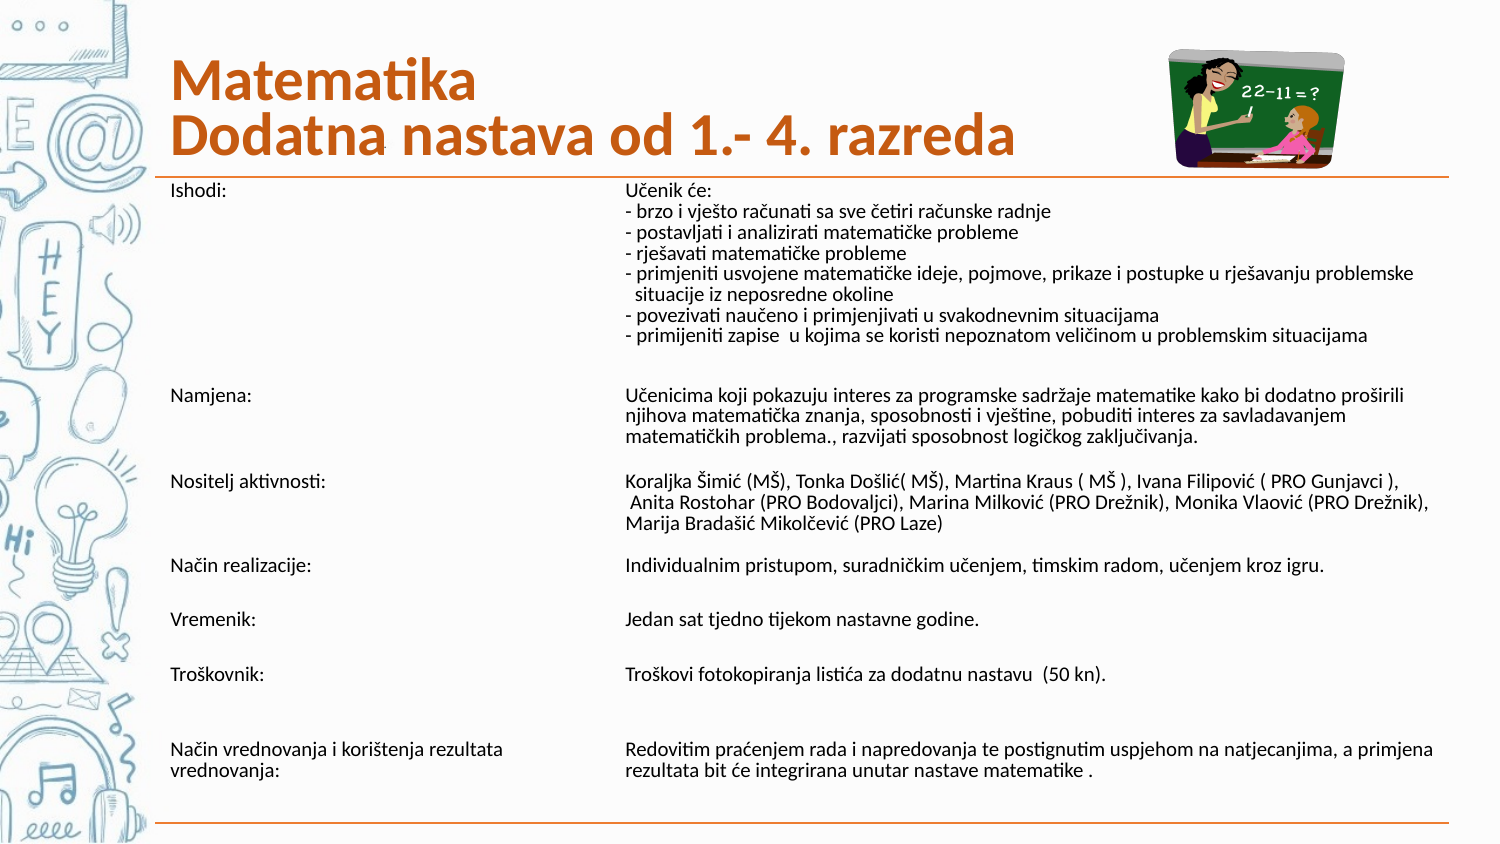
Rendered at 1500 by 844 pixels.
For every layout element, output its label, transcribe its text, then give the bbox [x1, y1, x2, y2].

table_cell Način vrednovanja i korištenja rezultata vrednovanja: [155, 736, 610, 822]
table_cell Koraljka Šimić (MŠ), Tonka Došlić( MŠ), Martina Kraus ( MŠ ), Ivana Filipović ( PRO Gunjavci ), Anita Rostohar (PRO Bodovaljci), Marina Milković (PRO Drežnik), Monika Vlaović (PRO Drežnik), Marija Bradašić Mikolčević (PRO Laze) [610, 468, 1449, 551]
table_cell Nositelj aktivnosti: [155, 468, 610, 551]
table_cell Jedan sat tjedno tijekom nastavne godine. [610, 605, 1449, 660]
title Matematika Dodatna nastava od 1.- 4. razreda [155, 41, 1470, 183]
table_cell Troškovi fotokopiranja listića za dodatnu nastavu (50 kn). [610, 660, 1449, 736]
table_cell Način realizacije: [155, 551, 610, 605]
picture [0, 0, 1500, 844]
table_cell Vremenik: [155, 605, 610, 660]
table_header Učenik će: - brzo i vješto računati sa sve četiri računske radnje - postavljati i analizirati matematičke probleme - rješavati matematičke probleme - primjeniti usvojene matematičke ideje, pojmove, prikaze i postupke u rješavanju problemske situacije iz neposredne okoline - povezivati naučeno i primjenjivati u svakodnevnim situacijama - primijeniti zapise u kojima se koristi nepoznatom veličinom u problemskim situacijama [610, 183, 1449, 381]
table_cell Troškovnik: [155, 660, 610, 736]
table_cell Redovitim praćenjem rada i napredovanja te postignutim uspjehom na natjecanjima, a primjena rezultata bit će integrirana unutar nastave matematike . [610, 736, 1449, 822]
table_cell Učenicima koji pokazuju interes za programske sadržaje matematike kako bi dodatno proširili njihova matematička znanja, sposobnosti i vještine, pobuditi interes za savladavanjem matematičkih problema., razvijati sposobnost logičkog zaključivanja. [610, 381, 1449, 468]
table_header Ishodi: [155, 183, 610, 381]
table_cell Individualnim pristupom, suradničkim učenjem, timskim radom, učenjem kroz igru. [610, 551, 1449, 605]
table_cell Namjena: [155, 381, 610, 468]
